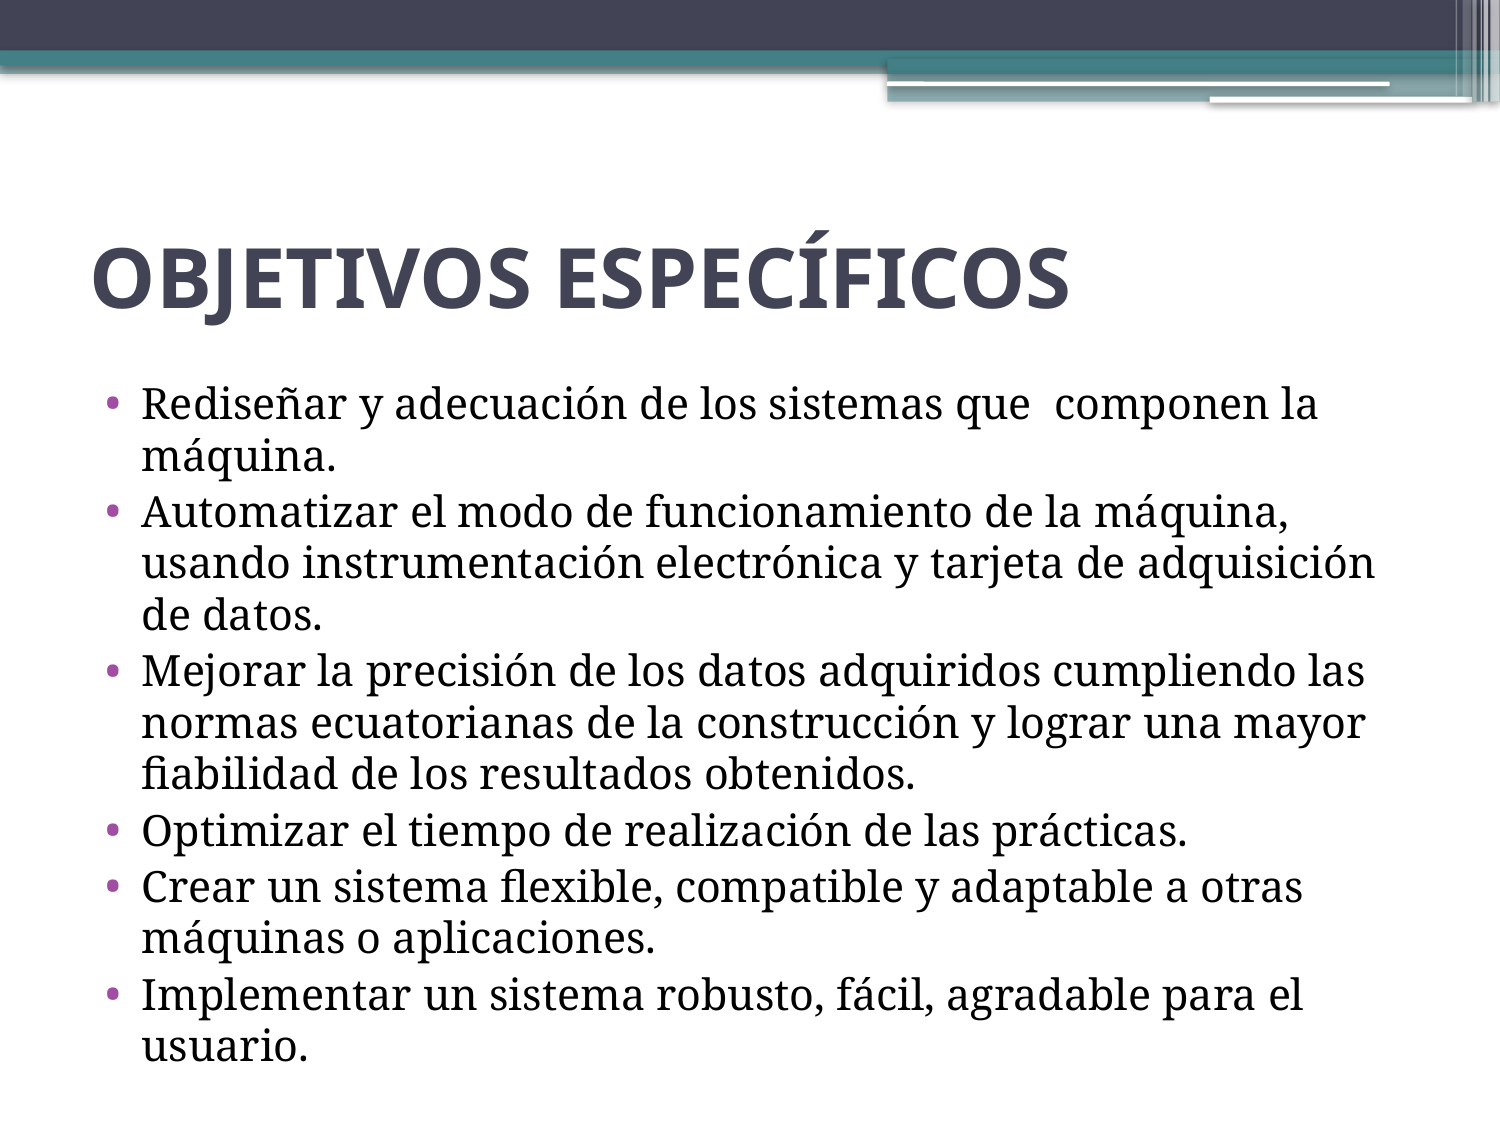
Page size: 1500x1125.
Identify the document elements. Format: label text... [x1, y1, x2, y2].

list Rediseñar y adecuación de los sistemas que componen la máquina. Automatizar el modo de funcionamiento de la máquina, usando instrumentación electrónica y tarjeta de adquisición de datos. Mejorar la precisión de los datos adquiridos cumpliendo las normas ecuatorianas de la construcción y lograr una mayor fiabilidad de los resultados obtenidos. Optimizar el tiempo de realización de las prácticas. Crear un sistema flexible, compatible y adaptable a otras máquinas o aplicaciones. Implementar un sistema robusto, fácil, agradable para el usuario. [75, 368, 1425, 1079]
title Objetivos específicos [75, 187, 1425, 363]
